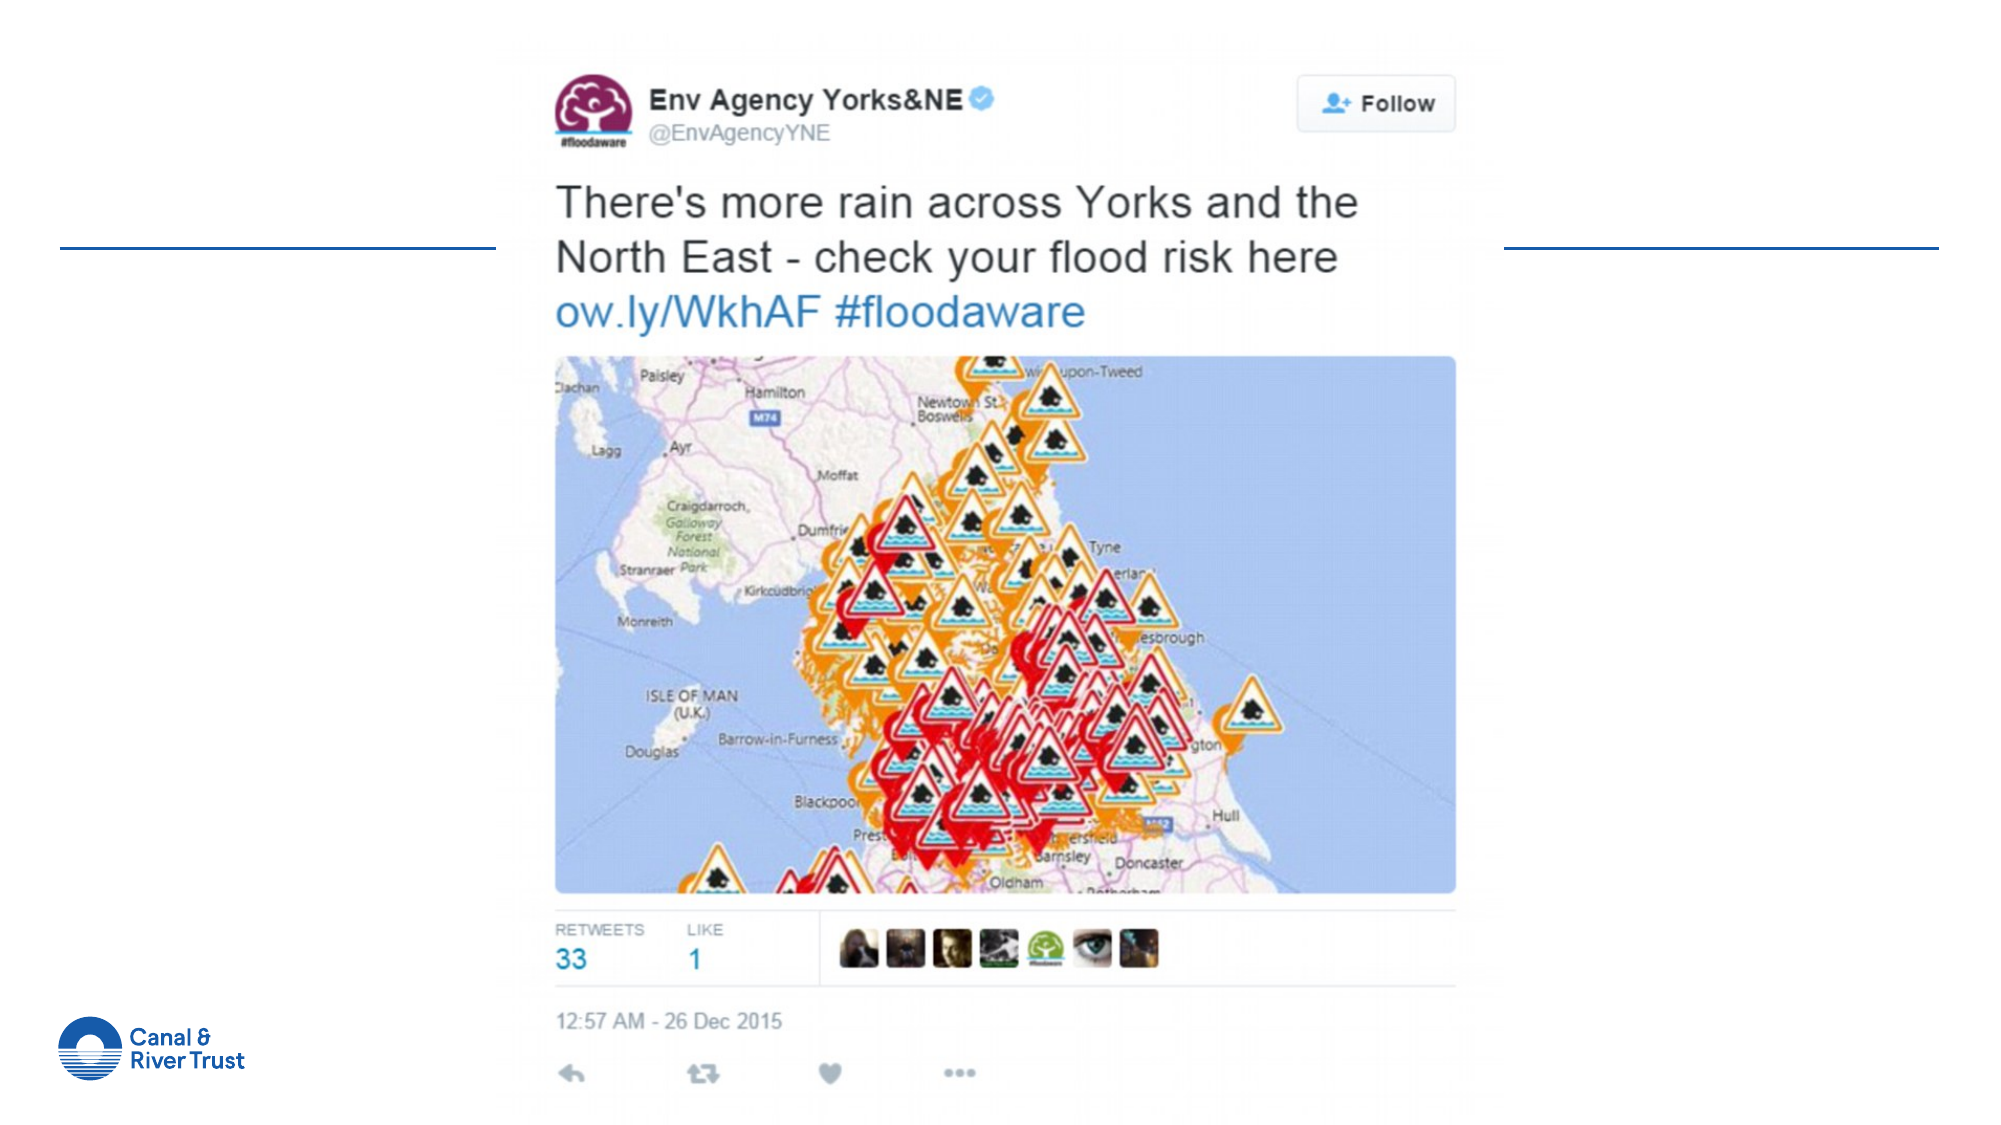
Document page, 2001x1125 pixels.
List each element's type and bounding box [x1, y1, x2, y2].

picture [495, 33, 1504, 1125]
